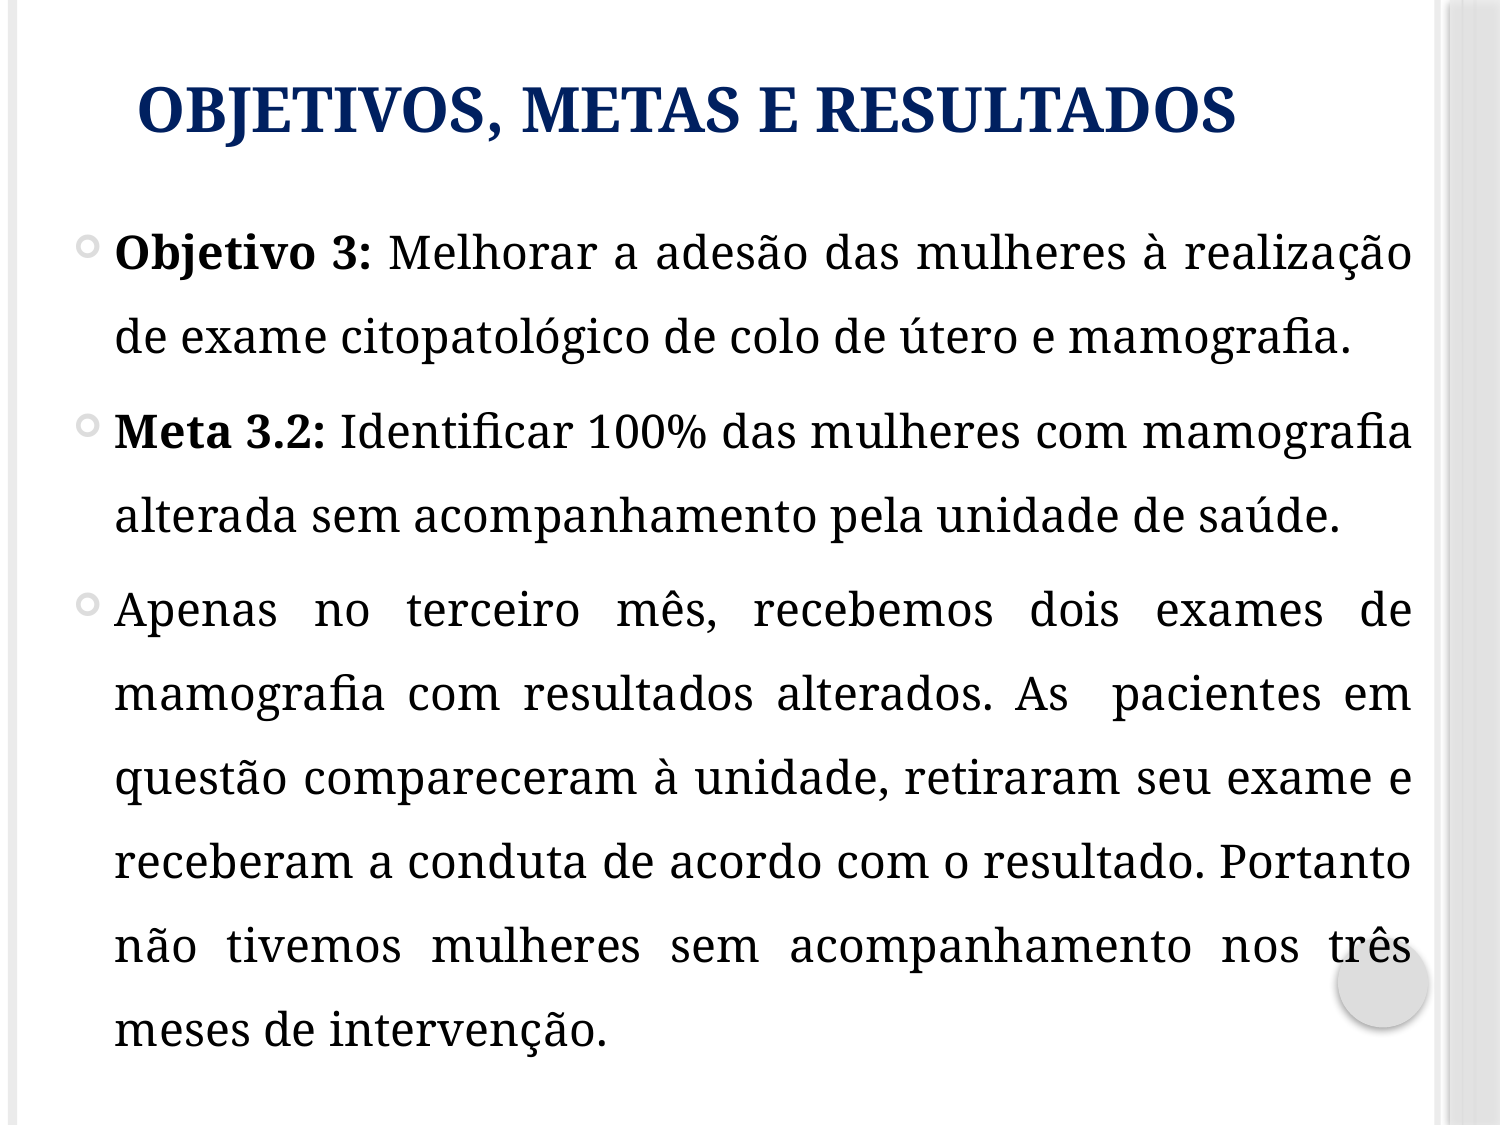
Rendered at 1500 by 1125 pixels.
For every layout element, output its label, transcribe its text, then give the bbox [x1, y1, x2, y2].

list Objetivo 3: Melhorar a adesão das mulheres à realização de exame citopatológico de colo de útero e mamografia. Meta 3.2: Identificar 100% das mulheres com mamografia alterada sem acompanhamento pela unidade de saúde. Apenas no terceiro mês, recebemos dois exames de mamografia com resultados alterados. As pacientes em questão compareceram à unidade, retiraram seu exame e receberam a conduta de acordo com o resultado. Portanto não tivemos mulheres sem acompanhamento nos três meses de intervenção. [58, 187, 1430, 1090]
title Objetivos, metas e resultados [75, 45, 1300, 153]
